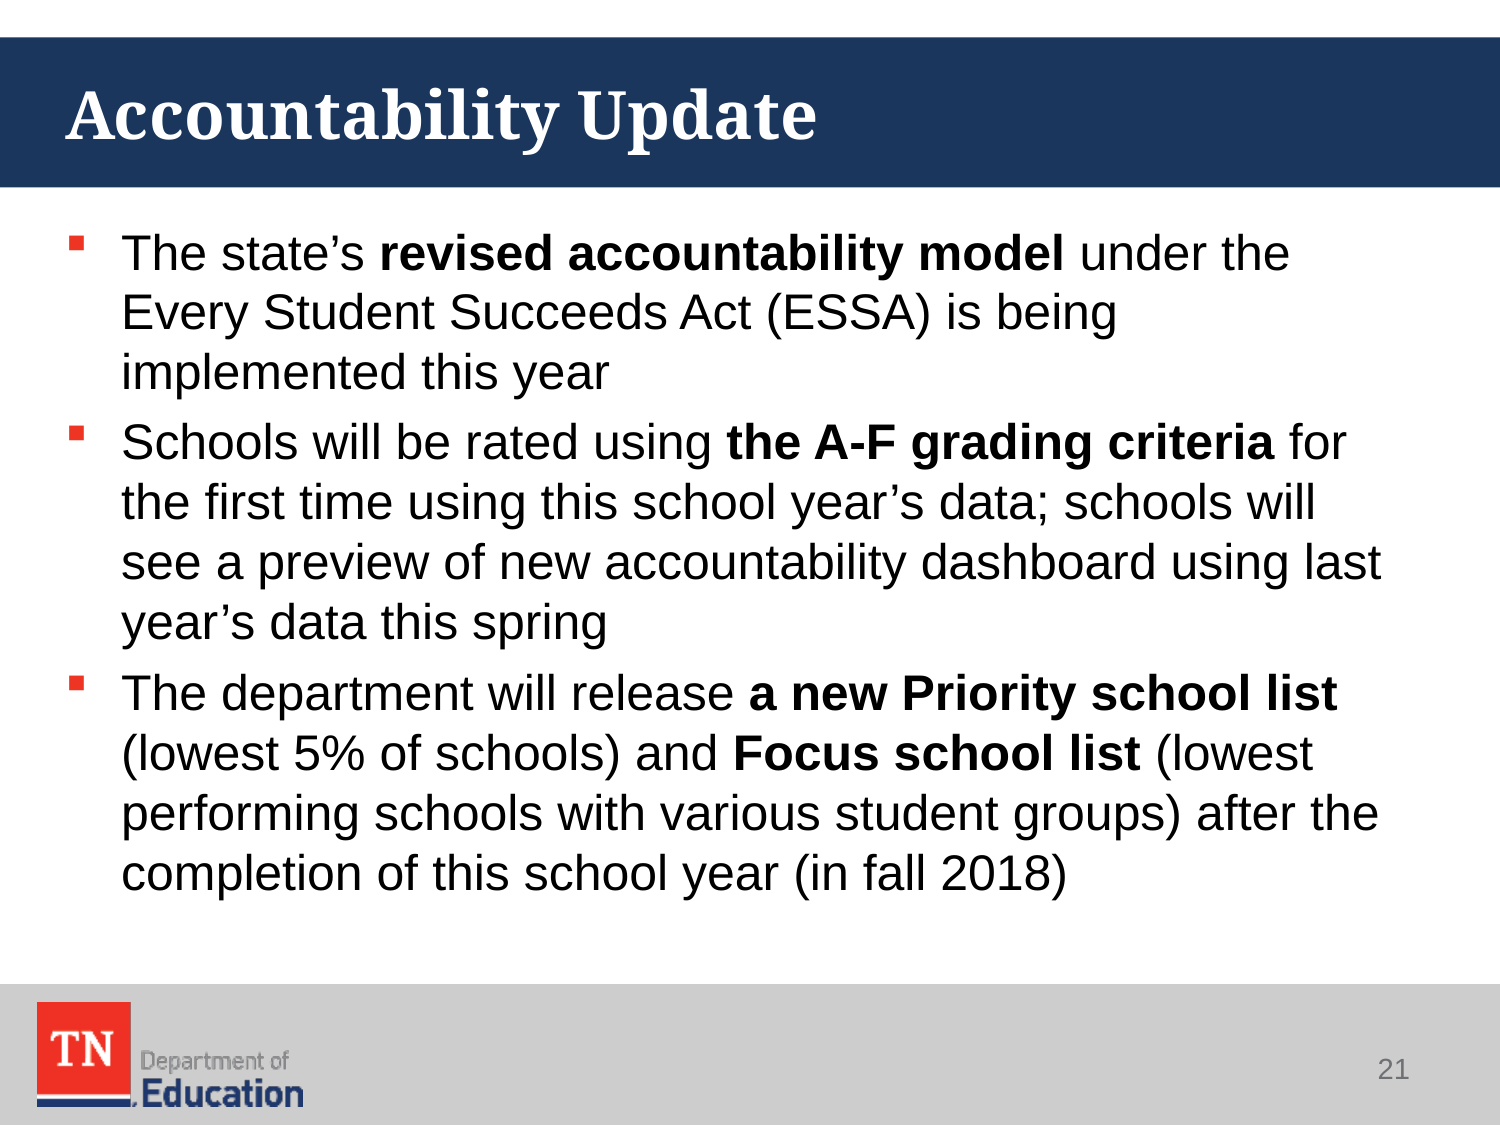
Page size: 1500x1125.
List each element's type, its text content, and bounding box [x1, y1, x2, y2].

title Accountability Update [50, 37, 1413, 188]
list The state’s revised accountability model under the Every Student Succeeds Act (ESSA) is being implemented this year Schools will be rated using the A-F grading criteria for the first time using this school year’s data; schools will see a preview of new accountability dashboard using last year’s data this spring The department will release a new Priority school list (lowest 5% of schools) and Focus school list (lowest performing schools with various student groups) after the completion of this school year (in fall 2018) [50, 212, 1425, 955]
slide_number 21 [1350, 1042, 1425, 1103]
picture [37, 1002, 303, 1107]
